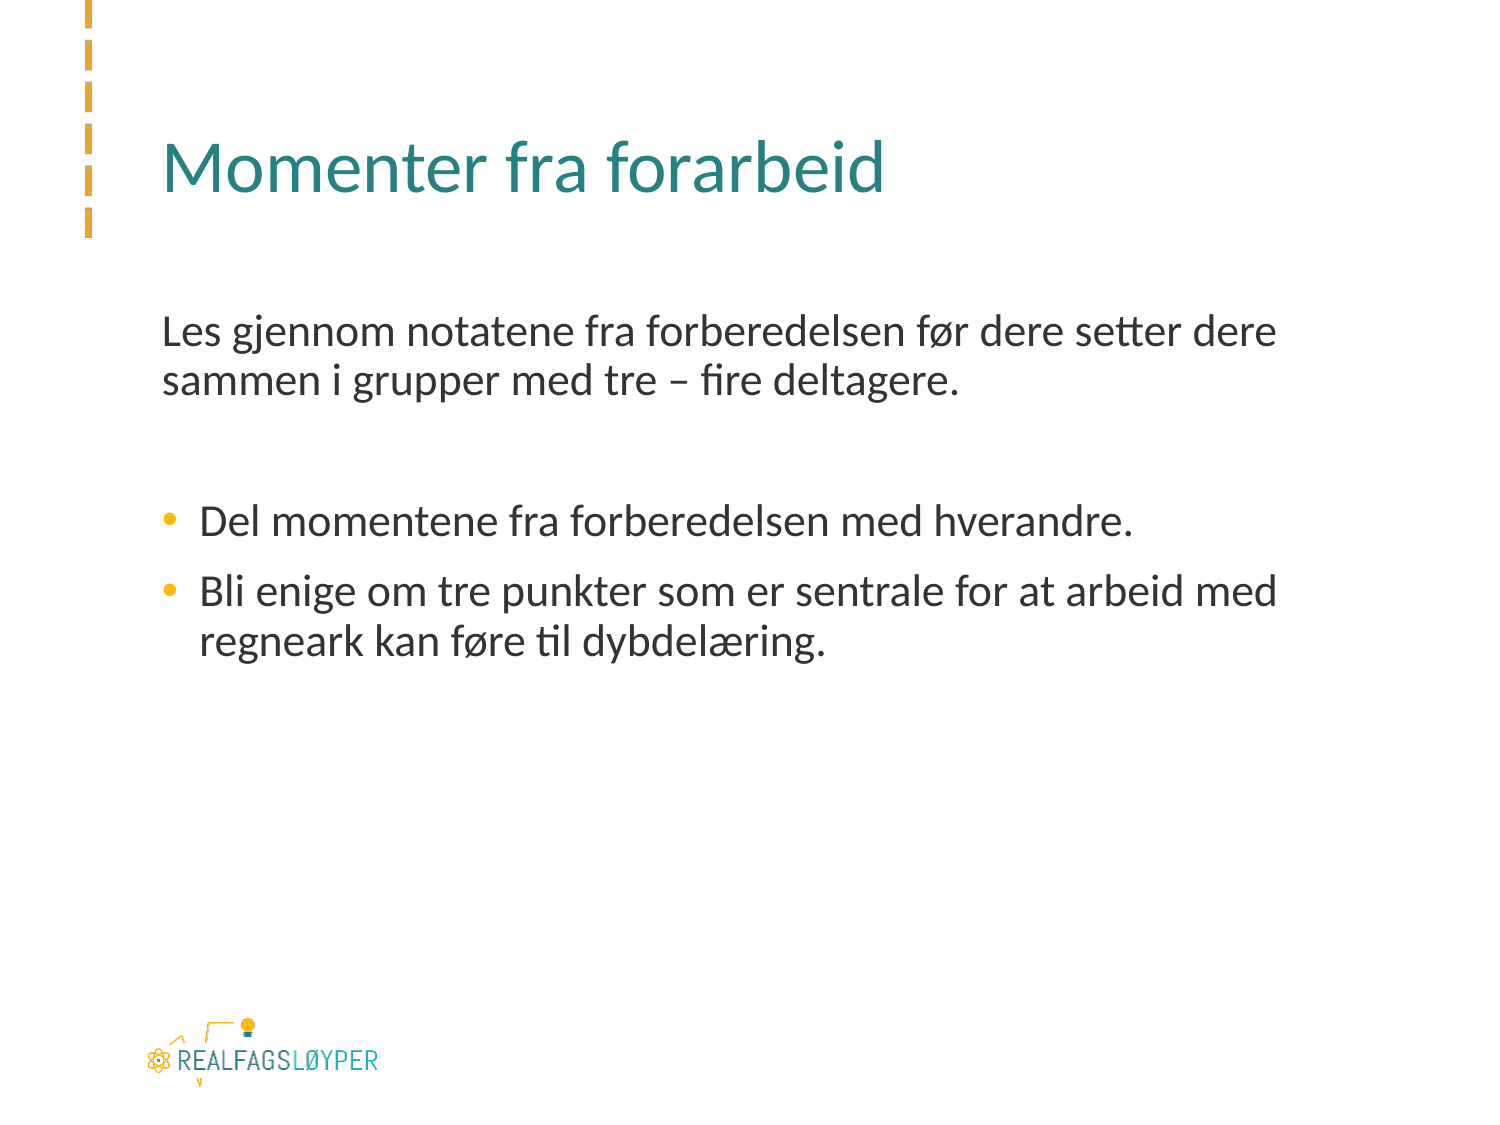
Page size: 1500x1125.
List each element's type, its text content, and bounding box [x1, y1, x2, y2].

picture [146, 1018, 380, 1089]
list Les gjennom notatene fra forberedelsen før dere setter dere sammen i grupper med tre – fire deltagere. Del momentene fra forberedelsen med hverandre. Bli enige om tre punkter som er sentrale for at arbeid med regneark kan føre til dybdelæring. [146, 299, 1391, 986]
title Momenter fra forarbeid [146, 59, 1391, 278]
picture [85, 0, 92, 238]
